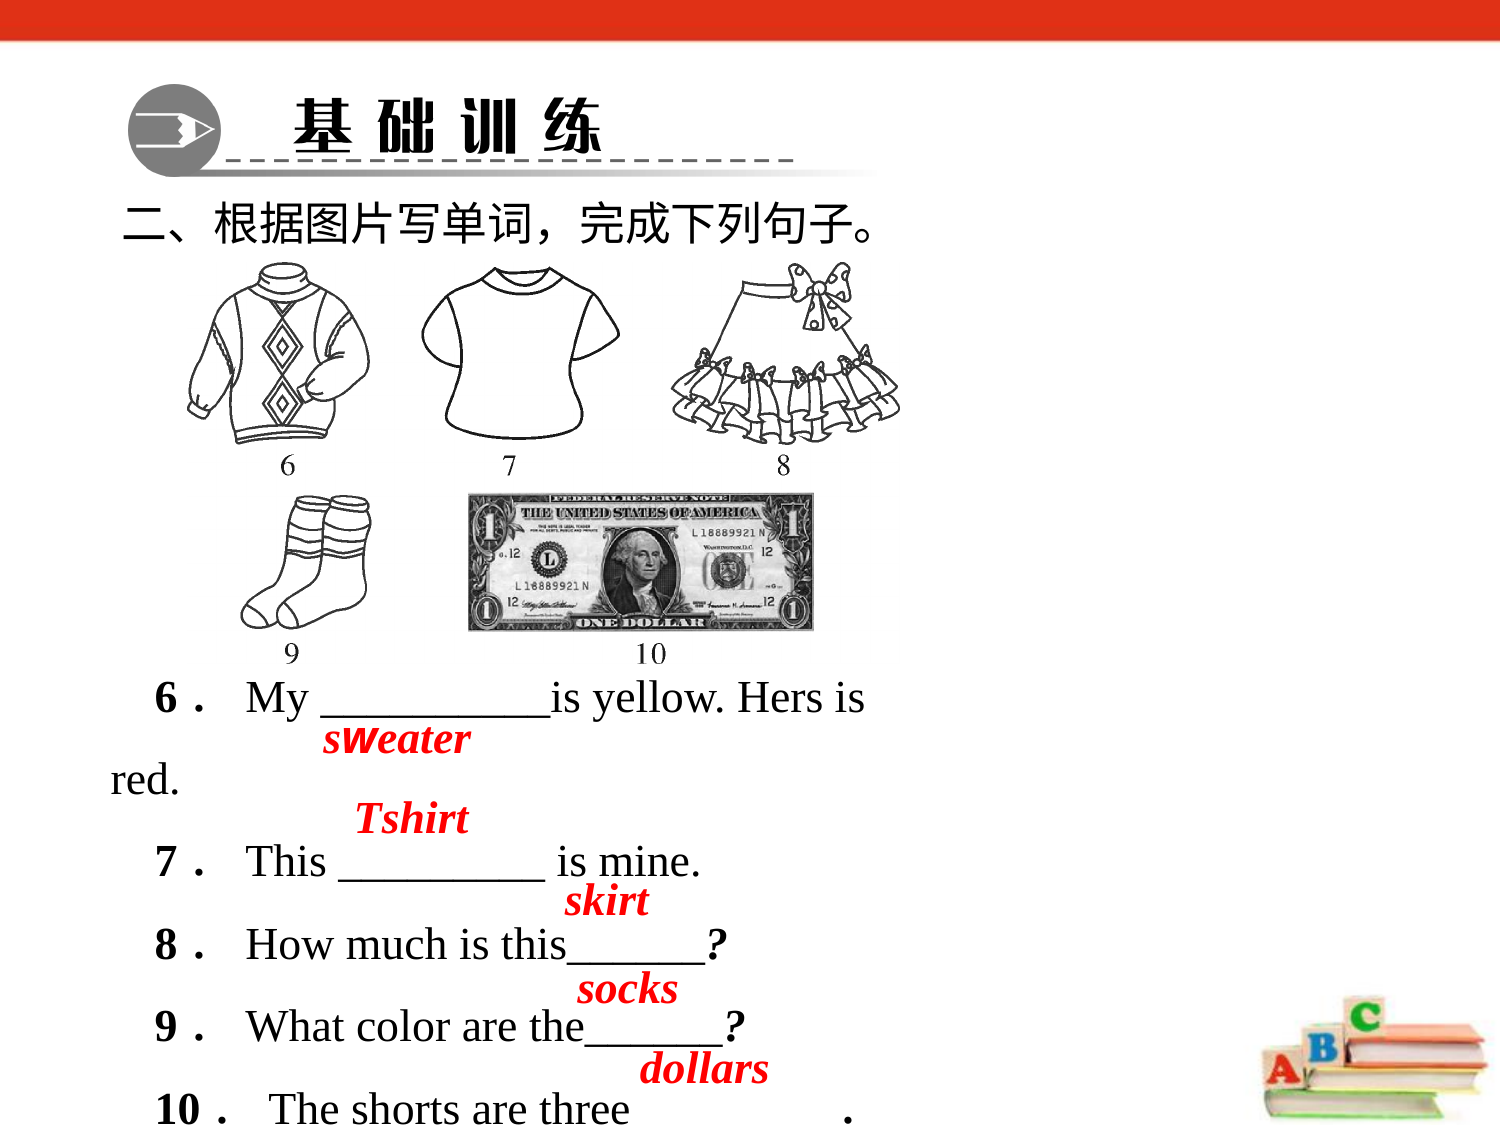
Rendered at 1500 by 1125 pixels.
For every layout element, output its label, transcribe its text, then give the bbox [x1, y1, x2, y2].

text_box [124, 62, 1126, 189]
text_box dollars [625, 1029, 785, 1100]
text_box T­shirt [339, 779, 484, 850]
text_box socks [562, 950, 695, 1020]
text_box skirt [550, 862, 664, 933]
text_box 二、根据图片写单词，完成下列句子。 [107, 187, 915, 258]
text_box 6．My __________is yellow. Hers is red. 7．This _________ is mine. 8．How much is this______? 9．What color are the______? 10．The shorts are three ________． [95, 672, 918, 1100]
picture [0, 0, 1500, 1125]
text_box sweater [308, 699, 487, 770]
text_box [187, 262, 901, 664]
